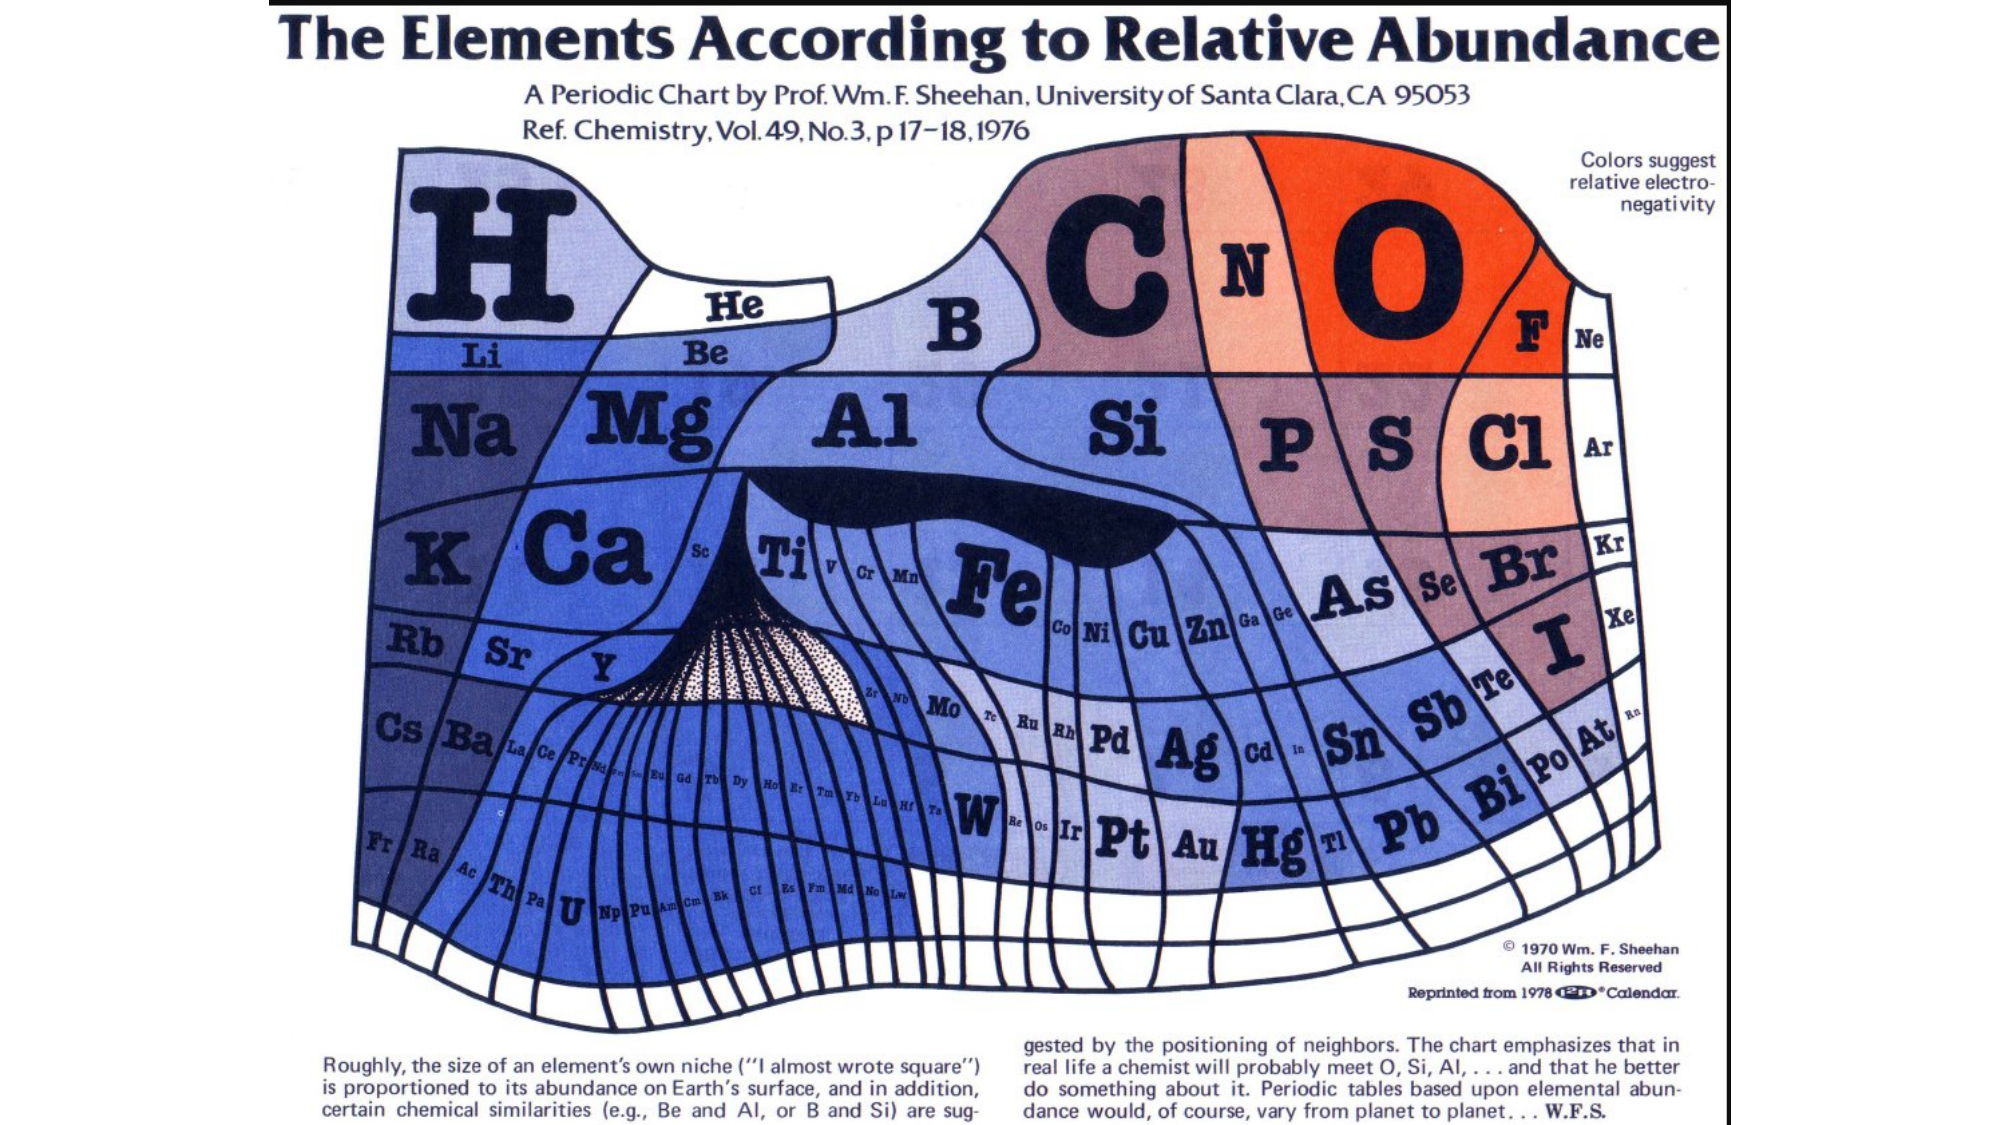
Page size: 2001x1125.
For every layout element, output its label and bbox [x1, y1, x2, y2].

picture [269, 0, 1731, 1125]
